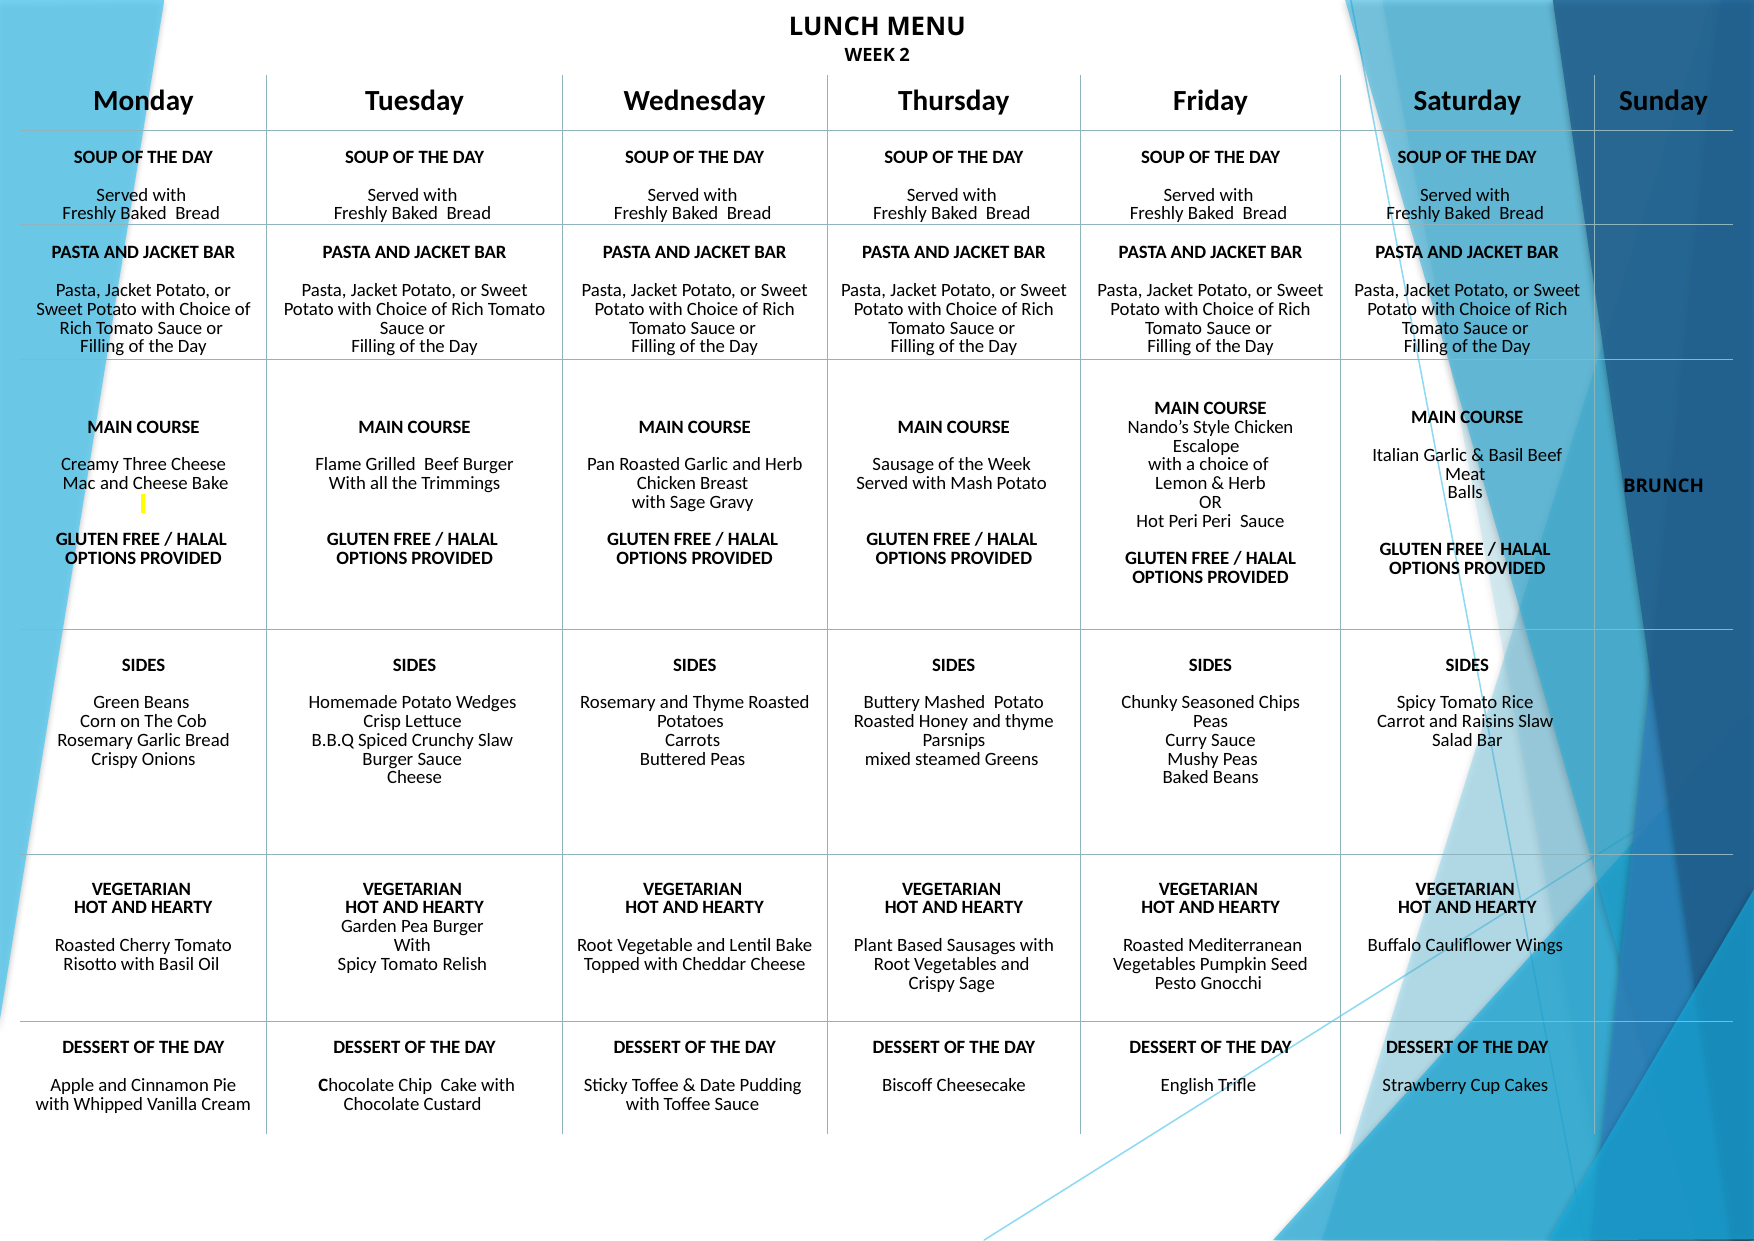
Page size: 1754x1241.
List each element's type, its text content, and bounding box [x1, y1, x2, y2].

table_cell VEGETARIAN HOT AND HEARTY Garden Pea Burger With Spicy Tomato Relish [267, 855, 562, 1021]
table_header Thursday [828, 75, 1080, 130]
table_header Tuesday [267, 75, 562, 130]
table_cell PASTA AND JACKET BAR Pasta, Jacket Potato, or Sweet Potato with Choice of Rich Tomato Sauce or Filling of the Day [563, 225, 827, 359]
table_cell MAIN COURSE Sausage of the Week Served with Mash Potato GLUTEN FREE / HALAL OPTIONS PROVIDED [828, 360, 1080, 629]
text_box LUNCH MENU WEEK 2 [761, 0, 993, 75]
table_cell BRUNCH [1595, 360, 1733, 629]
table_cell VEGETARIAN HOT AND HEARTY Roasted Mediterranean Vegetables Pumpkin Seed Pesto Gnocchi [1081, 855, 1340, 1021]
table_cell [1595, 1022, 1733, 1134]
table_cell SIDES Spicy Tomato Rice Carrot and Raisins Slaw Salad Bar [1341, 630, 1594, 854]
table_cell PASTA AND JACKET BAR Pasta, Jacket Potato, or Sweet Potato with Choice of Rich Tomato Sauce or Filling of the Day [828, 225, 1080, 359]
table_cell SOUP OF THE DAY Served with Freshly Baked Bread [1081, 131, 1340, 224]
table_cell DESSERT OF THE DAY Chocolate Chip Cake with Chocolate Custard [267, 1022, 562, 1134]
table_cell PASTA AND JACKET BAR Pasta, Jacket Potato, or Sweet Potato with Choice of Rich Tomato Sauce or Filling of the Day [267, 225, 562, 359]
table_cell SIDES Homemade Potato Wedges Crisp Lettuce B.B.Q Spiced Crunchy Slaw Burger Sauce Cheese [267, 630, 562, 854]
table_header Wednesday [563, 75, 827, 130]
table_header Monday [20, 75, 266, 130]
table_cell SOUP OF THE DAY Served with Freshly Baked Bread [563, 131, 827, 224]
table_cell PASTA AND JACKET BAR Pasta, Jacket Potato, or Sweet Potato with Choice of Rich Tomato Sauce or Filling of the Day [1341, 225, 1594, 359]
table_cell SOUP OF THE DAY Served with Freshly Baked Bread [1341, 131, 1594, 224]
table_cell VEGETARIAN HOT AND HEARTY Plant Based Sausages with Root Vegetables and Crispy Sage [828, 855, 1080, 1021]
table_header Friday [1081, 75, 1340, 130]
table_cell SOUP OF THE DAY Served with Freshly Baked Bread [20, 131, 266, 224]
table_cell VEGETARIAN HOT AND HEARTY Roasted Cherry Tomato Risotto with Basil Oil [20, 855, 266, 1021]
table_cell SIDES Rosemary and Thyme Roasted Potatoes Carrots Buttered Peas [563, 630, 827, 854]
table_cell MAIN COURSE Pan Roasted Garlic and Herb Chicken Breast with Sage Gravy GLUTEN FREE / HALAL OPTIONS PROVIDED [563, 360, 827, 629]
table_header Sunday [1595, 75, 1733, 130]
table_cell [1595, 225, 1733, 359]
table_cell PASTA AND JACKET BAR Pasta, Jacket Potato, or Sweet Potato with Choice of Rich Tomato Sauce or Filling of the Day [20, 225, 266, 359]
table_cell SOUP OF THE DAY Served with Freshly Baked Bread [828, 131, 1080, 224]
table_cell SIDES Buttery Mashed Potato Roasted Honey and thyme Parsnips mixed steamed Greens [828, 630, 1080, 854]
table_cell PASTA AND JACKET BAR Pasta, Jacket Potato, or Sweet Potato with Choice of Rich Tomato Sauce or Filling of the Day [1081, 225, 1340, 359]
table_cell MAIN COURSE Flame Grilled Beef Burger With all the Trimmings GLUTEN FREE / HALAL OPTIONS PROVIDED [267, 360, 562, 629]
table_cell VEGETARIAN HOT AND HEARTY Root Vegetable and Lentil Bake Topped with Cheddar Cheese [563, 855, 827, 1021]
table_cell MAIN COURSE Nando’s Style Chicken Escalope with a choice of Lemon & Herb OR Hot Peri Peri Sauce GLUTEN FREE / HALAL OPTIONS PROVIDED [1081, 360, 1340, 629]
table_cell SIDES Green Beans Corn on The Cob Rosemary Garlic Bread Crispy Onions [20, 630, 266, 854]
table_cell [1595, 855, 1733, 1021]
table_cell DESSERT OF THE DAY Sticky Toffee & Date Pudding with Toffee Sauce [563, 1022, 827, 1134]
table_cell MAIN COURSE Italian Garlic & Basil Beef Meat Balls GLUTEN FREE / HALAL OPTIONS PROVIDED [1341, 360, 1594, 629]
table_cell [1595, 630, 1733, 854]
table_cell SOUP OF THE DAY Served with Freshly Baked Bread [267, 131, 562, 224]
table_cell MAIN COURSE Creamy Three Cheese Mac and Cheese Bake GLUTEN FREE / HALAL OPTIONS PROVIDED [20, 360, 266, 629]
table_header Saturday [1341, 75, 1594, 130]
table_cell DESSERT OF THE DAY Biscoff Cheesecake [828, 1022, 1080, 1134]
table_cell DESSERT OF THE DAY English Trifle [1081, 1022, 1340, 1134]
table_cell DESSERT OF THE DAY Apple and Cinnamon Pie with Whipped Vanilla Cream [20, 1022, 266, 1134]
table_cell DESSERT OF THE DAY Strawberry Cup Cakes [1341, 1022, 1594, 1134]
table_cell [1595, 131, 1733, 224]
table_cell SIDES Chunky Seasoned Chips Peas Curry Sauce Mushy Peas Baked Beans [1081, 630, 1340, 854]
table_cell VEGETARIAN HOT AND HEARTY Buffalo Cauliflower Wings [1341, 855, 1594, 1021]
